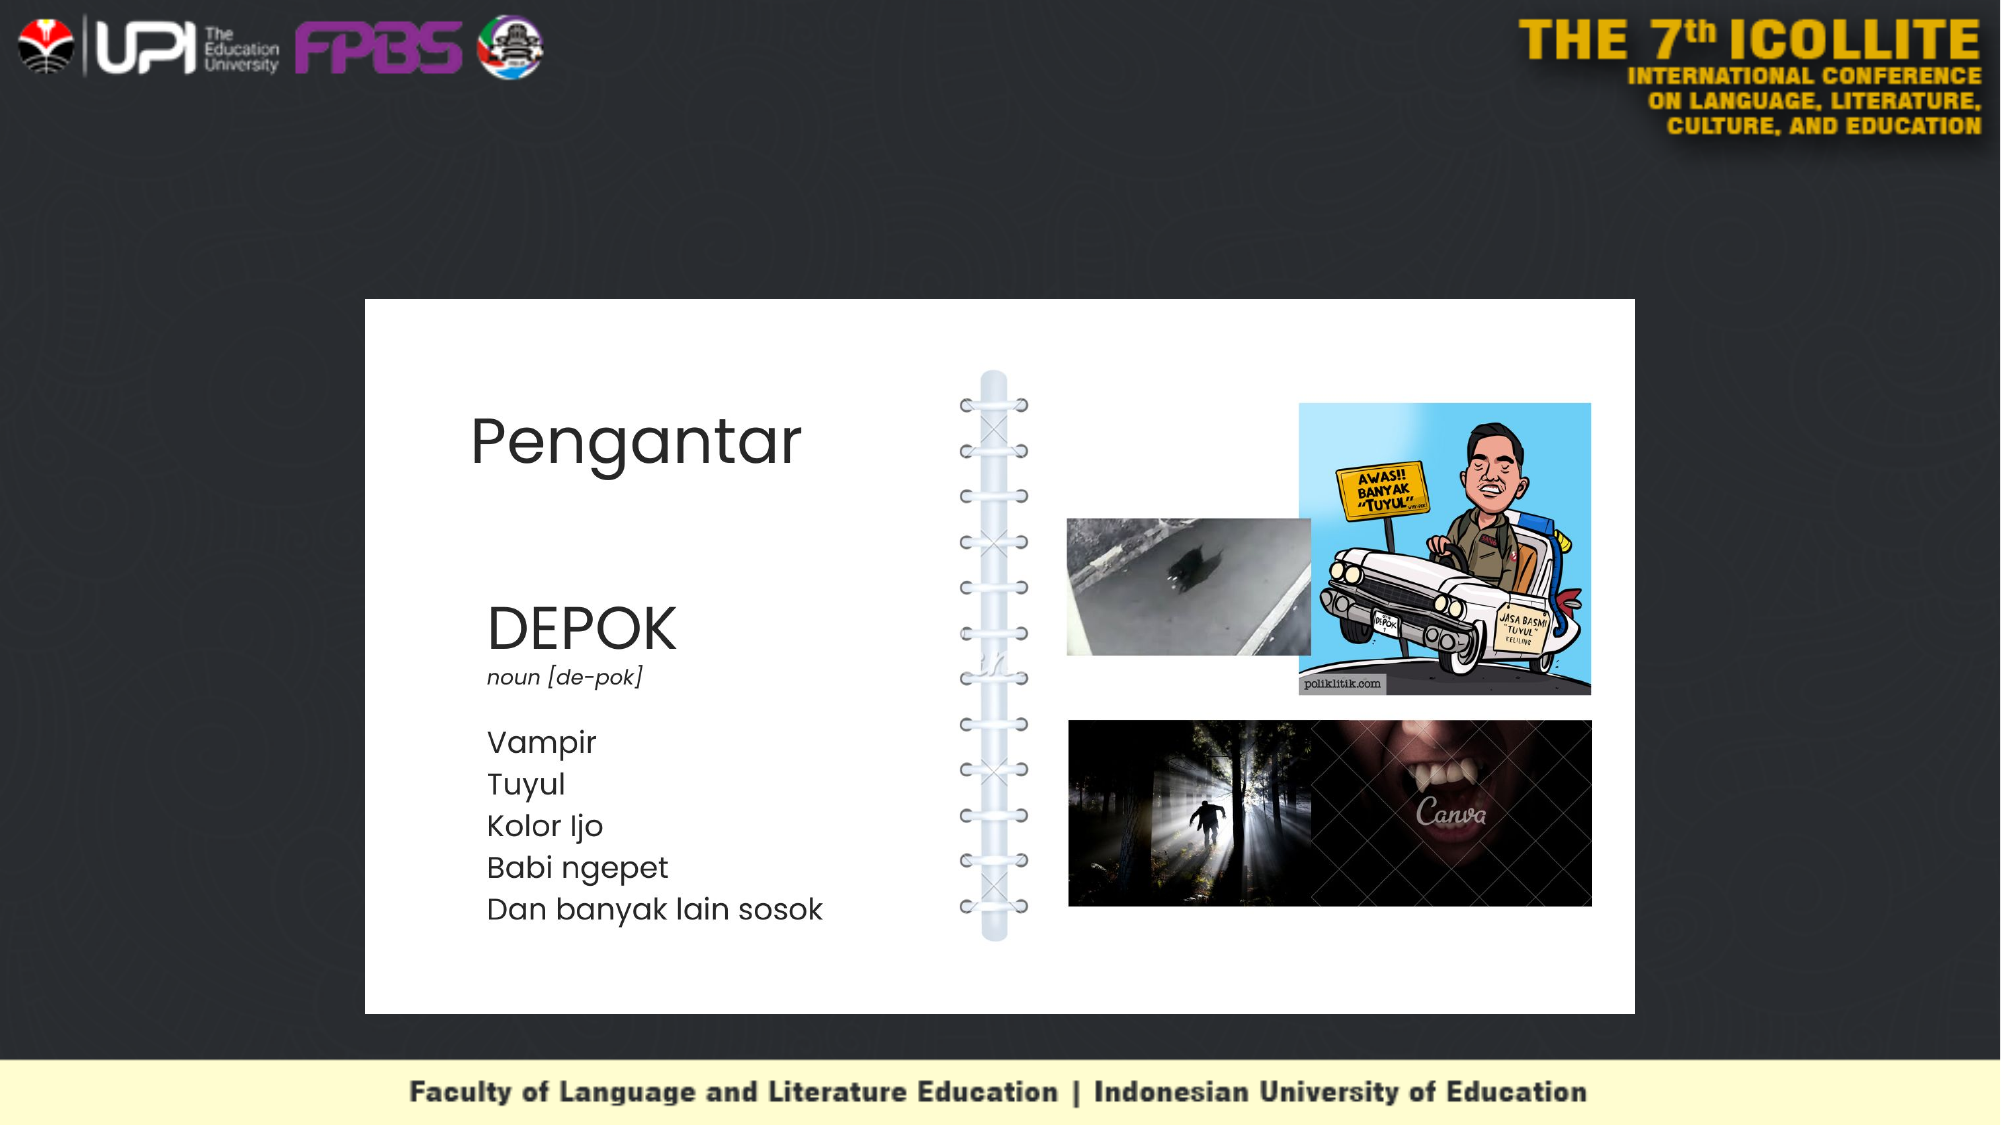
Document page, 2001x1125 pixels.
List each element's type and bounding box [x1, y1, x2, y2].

list [365, 299, 1635, 1014]
picture [0, 0, 2001, 1125]
